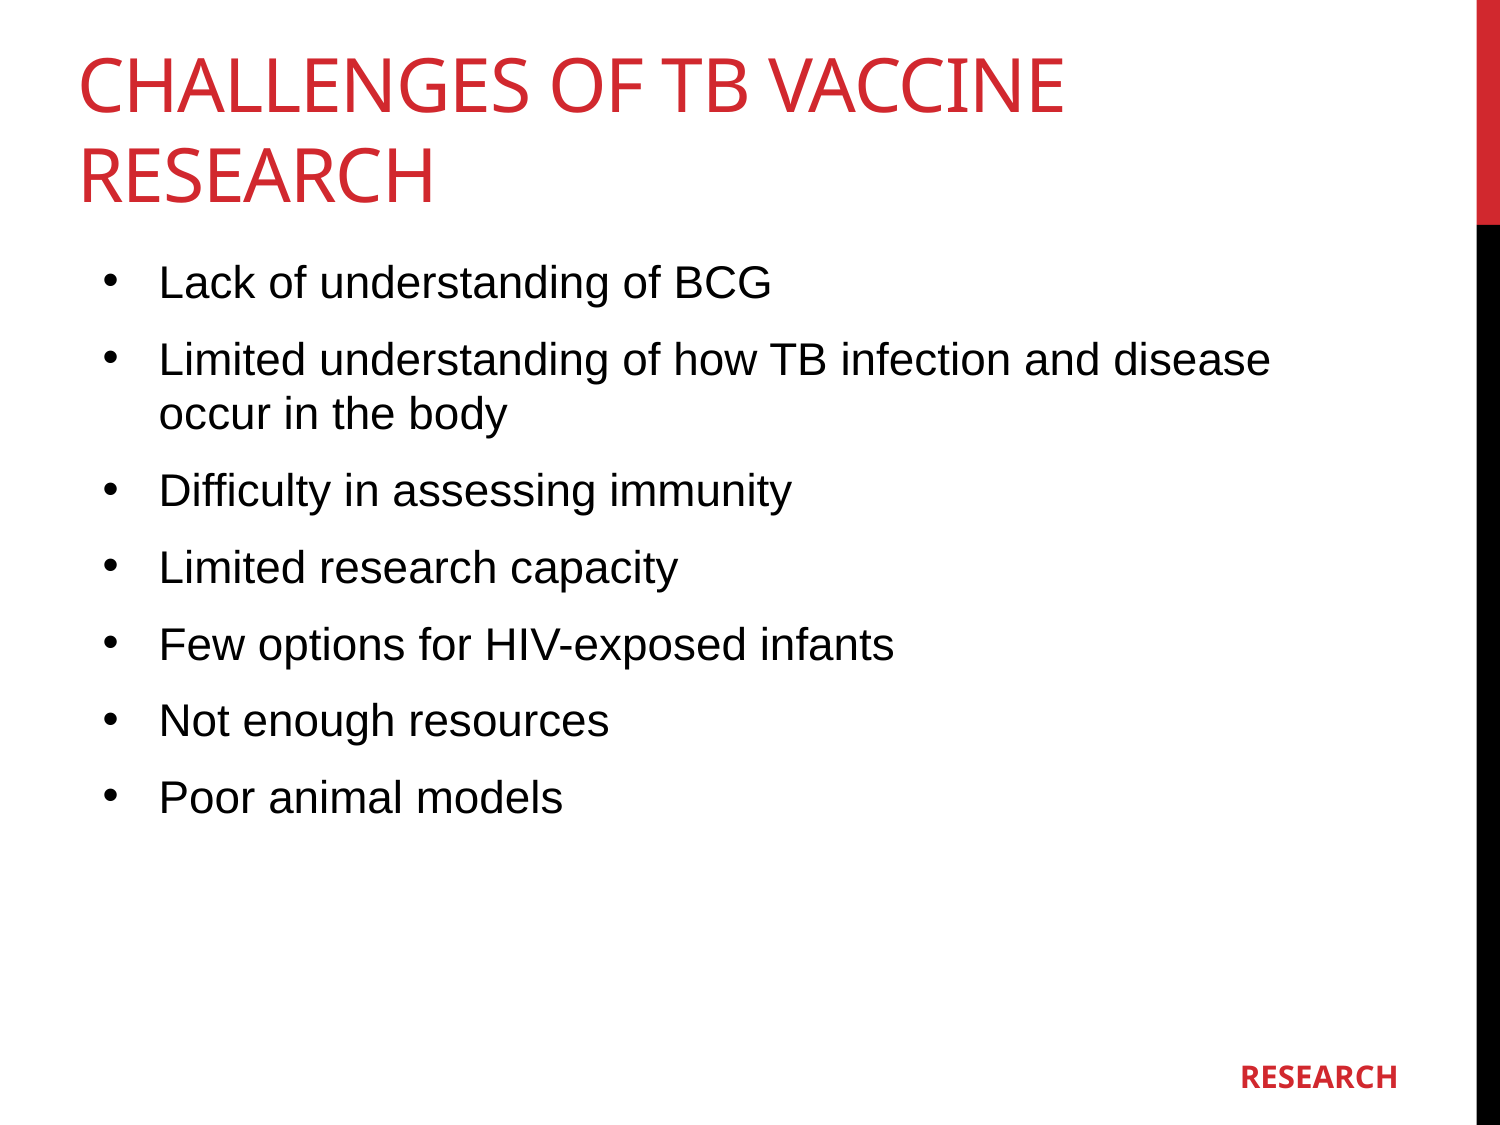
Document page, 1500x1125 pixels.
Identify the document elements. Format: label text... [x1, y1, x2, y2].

text_box CHALLENGES OF TB VACCINE RESEARCH [62, 0, 1425, 225]
text_box RESEARCH [1224, 1049, 1500, 1103]
list Lack of understanding of BCG Limited understanding of how TB infection and disease occur in the body Difficulty in assessing immunity Limited research capacity Few options for HIV-exposed infants Not enough resources Poor animal models [87, 244, 1363, 988]
